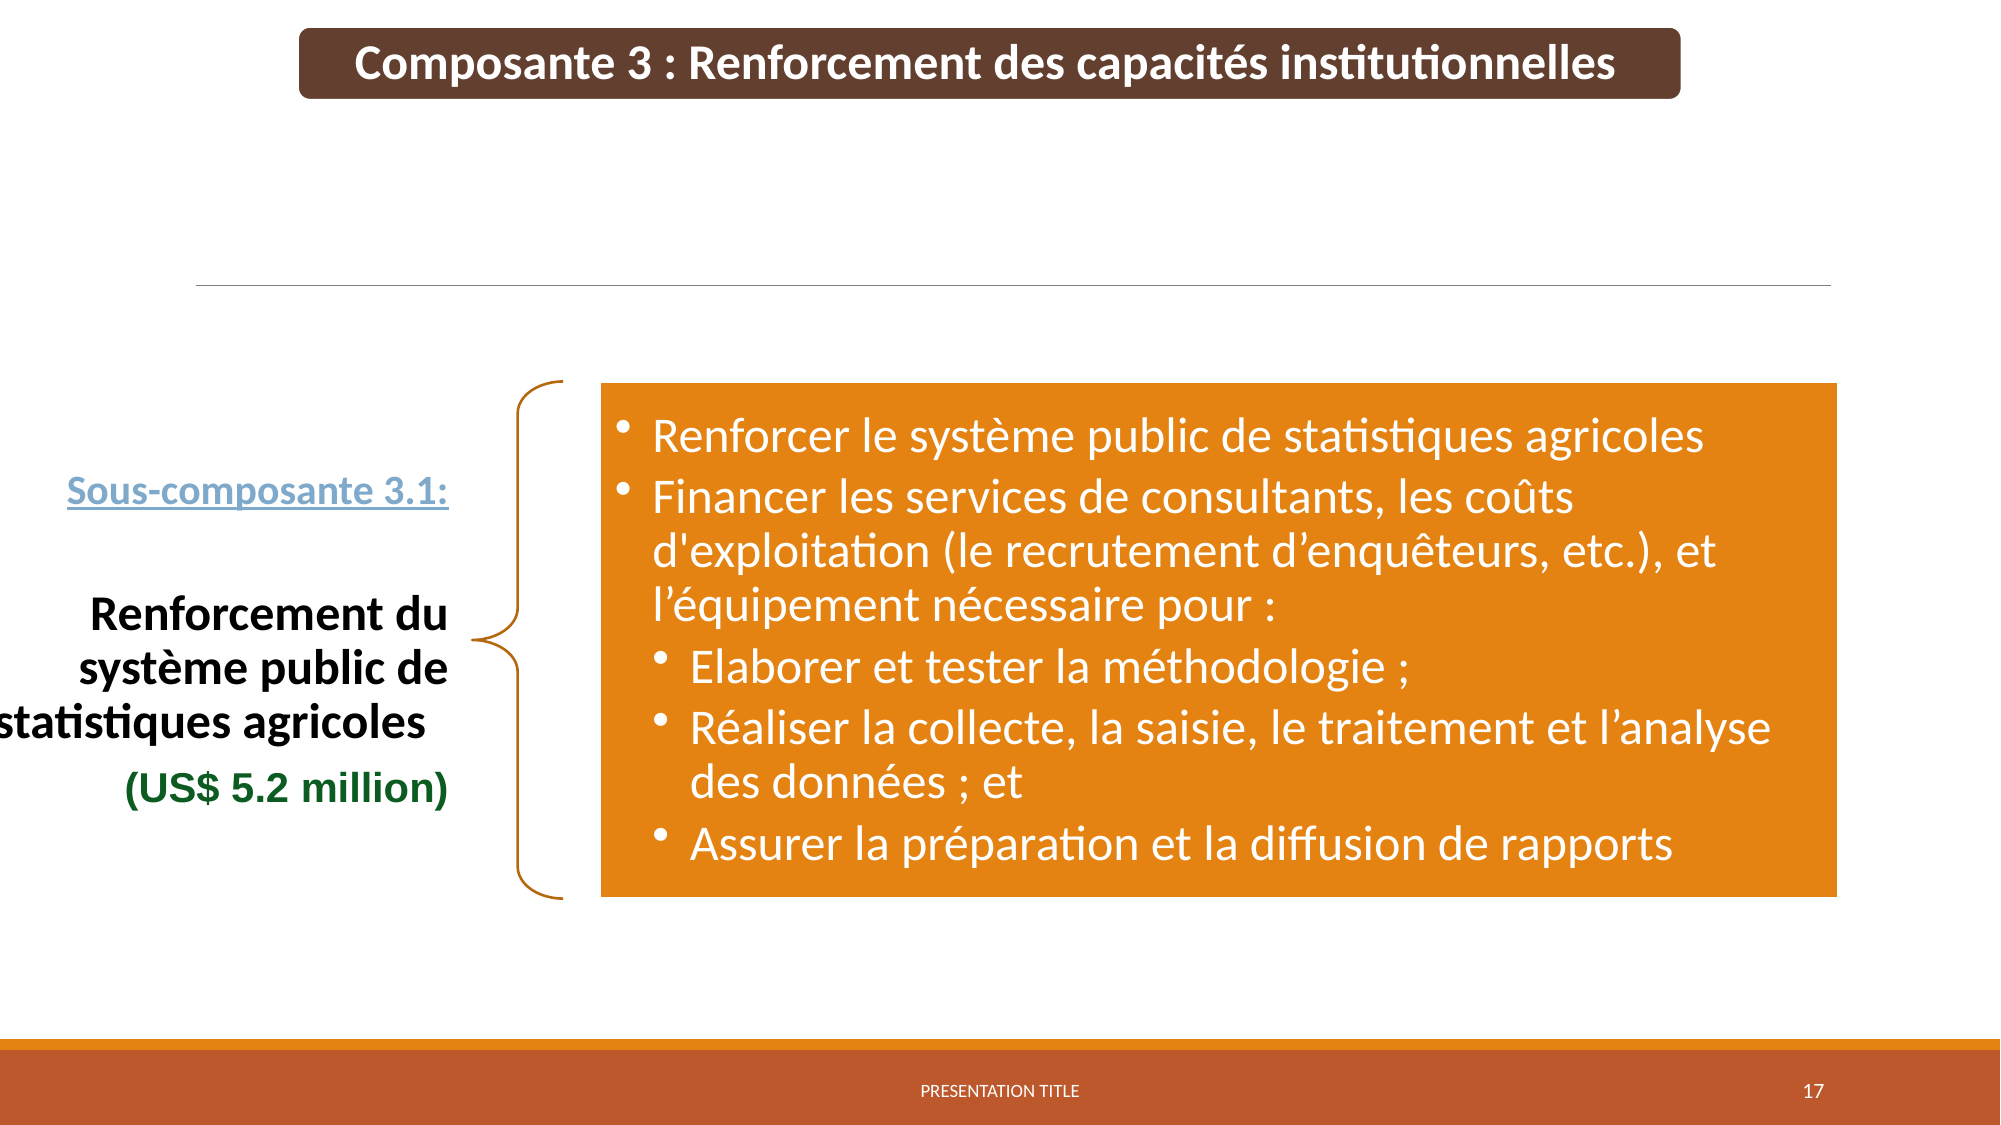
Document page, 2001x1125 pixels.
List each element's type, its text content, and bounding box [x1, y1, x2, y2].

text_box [0, 238, 1840, 1042]
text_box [297, 25, 1683, 101]
footer Presentation Title [604, 1059, 1396, 1120]
slide_number 17 [1624, 1059, 1840, 1120]
